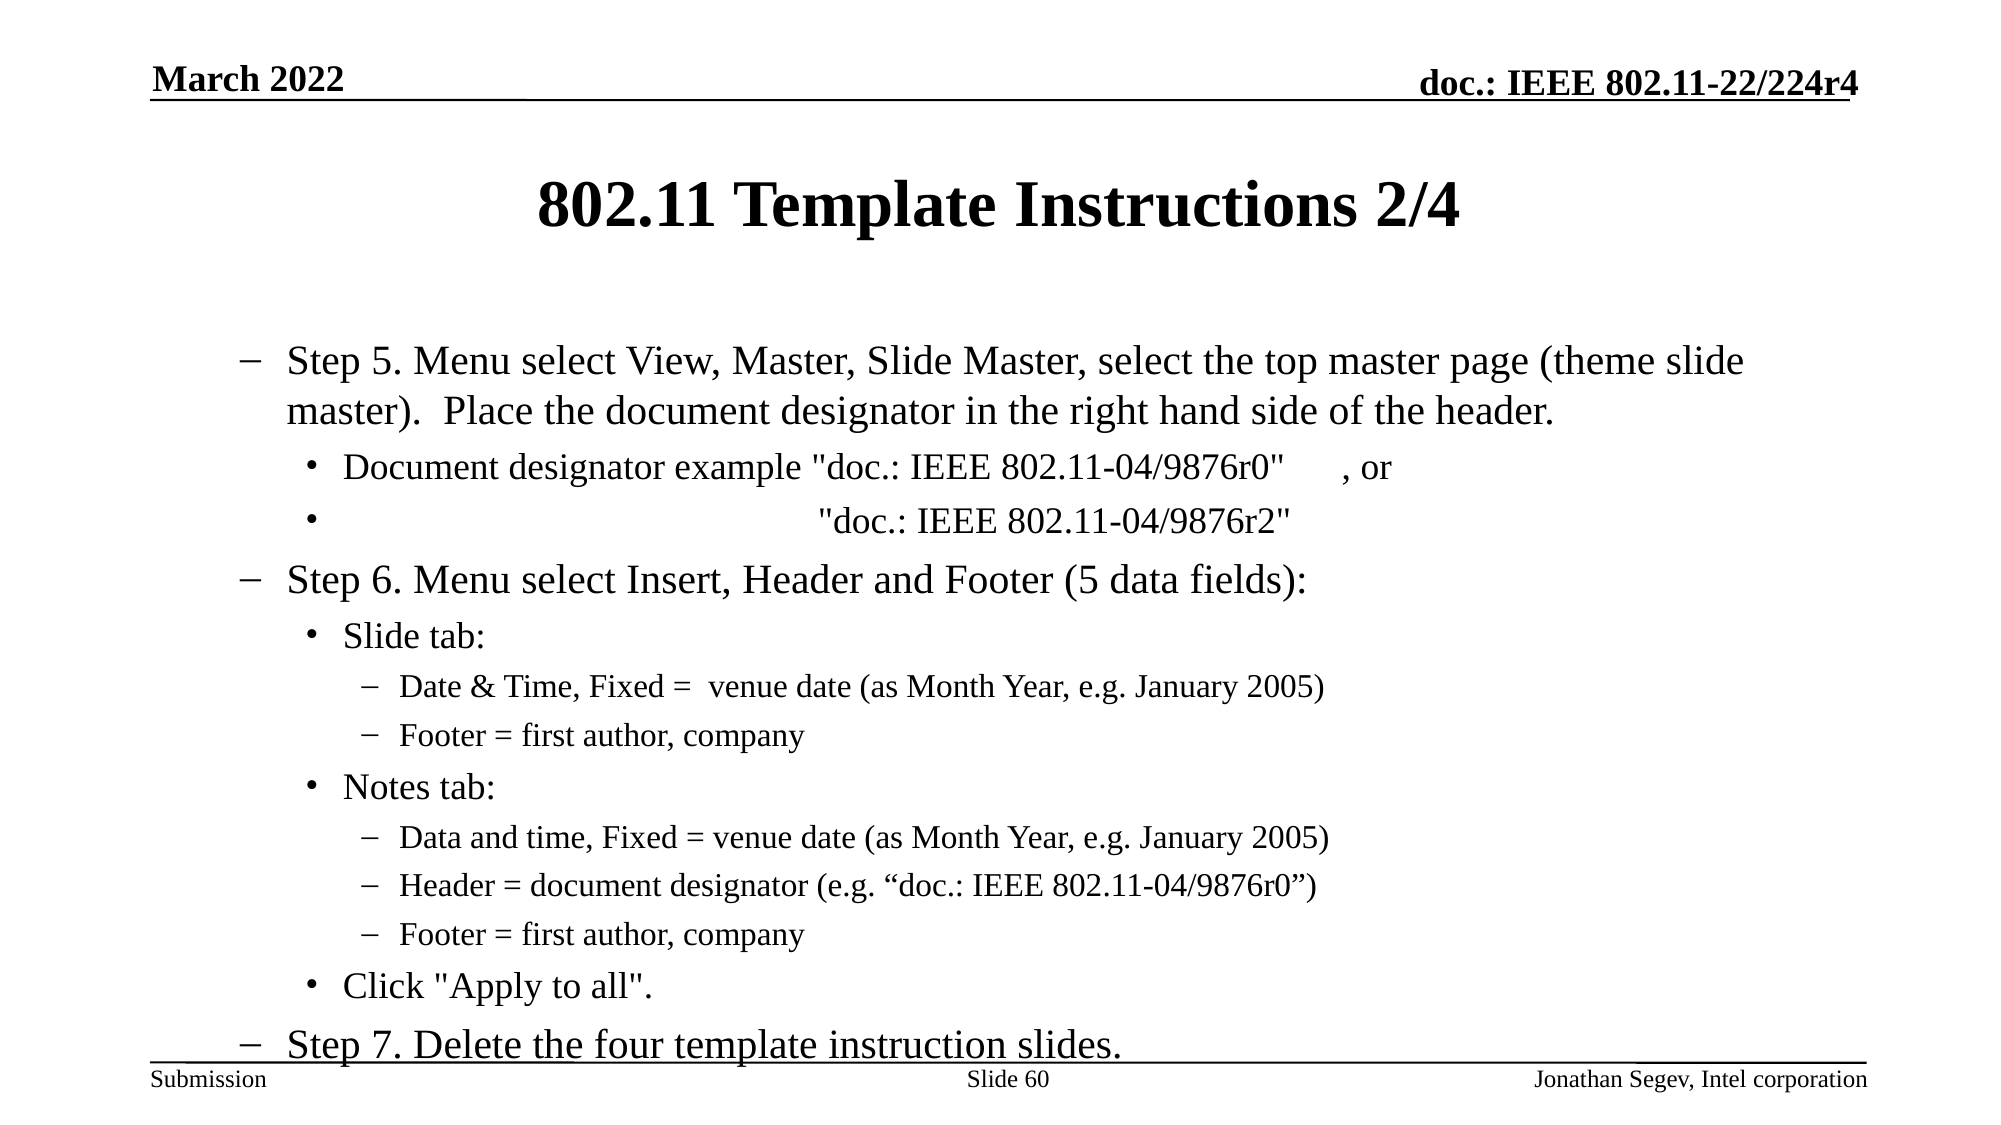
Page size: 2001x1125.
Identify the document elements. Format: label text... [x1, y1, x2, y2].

slide_number Slide 60 [950, 1061, 1067, 1123]
title 802.11 Template Instructions 2/4 [149, 112, 1850, 288]
footer Jonathan Segev, Intel corporation [1171, 1061, 1869, 1093]
list Step 5. Menu select View, Master, Slide Master, select the top master page (theme slide master). Place the document designator in the right hand side of the header. Document designator example "doc.: IEEE 802.11-04/9876r0" , or "doc.: IEEE 802.11-04/9876r2" Step 6. Menu select Insert, Header and Footer (5 data fields): Slide tab: Date & Time, Fixed = venue date (as Month Year, e.g. January 2005) Footer = first author, company Notes tab: Data and time, Fixed = venue date (as Month Year, e.g. January 2005) Header = document designator (e.g. “doc.: IEEE 802.11-04/9876r0”) Footer = first author, company Click "Apply to all". Step 7. Delete the four template instruction slides. [149, 324, 1850, 1000]
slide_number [152, 54, 563, 100]
